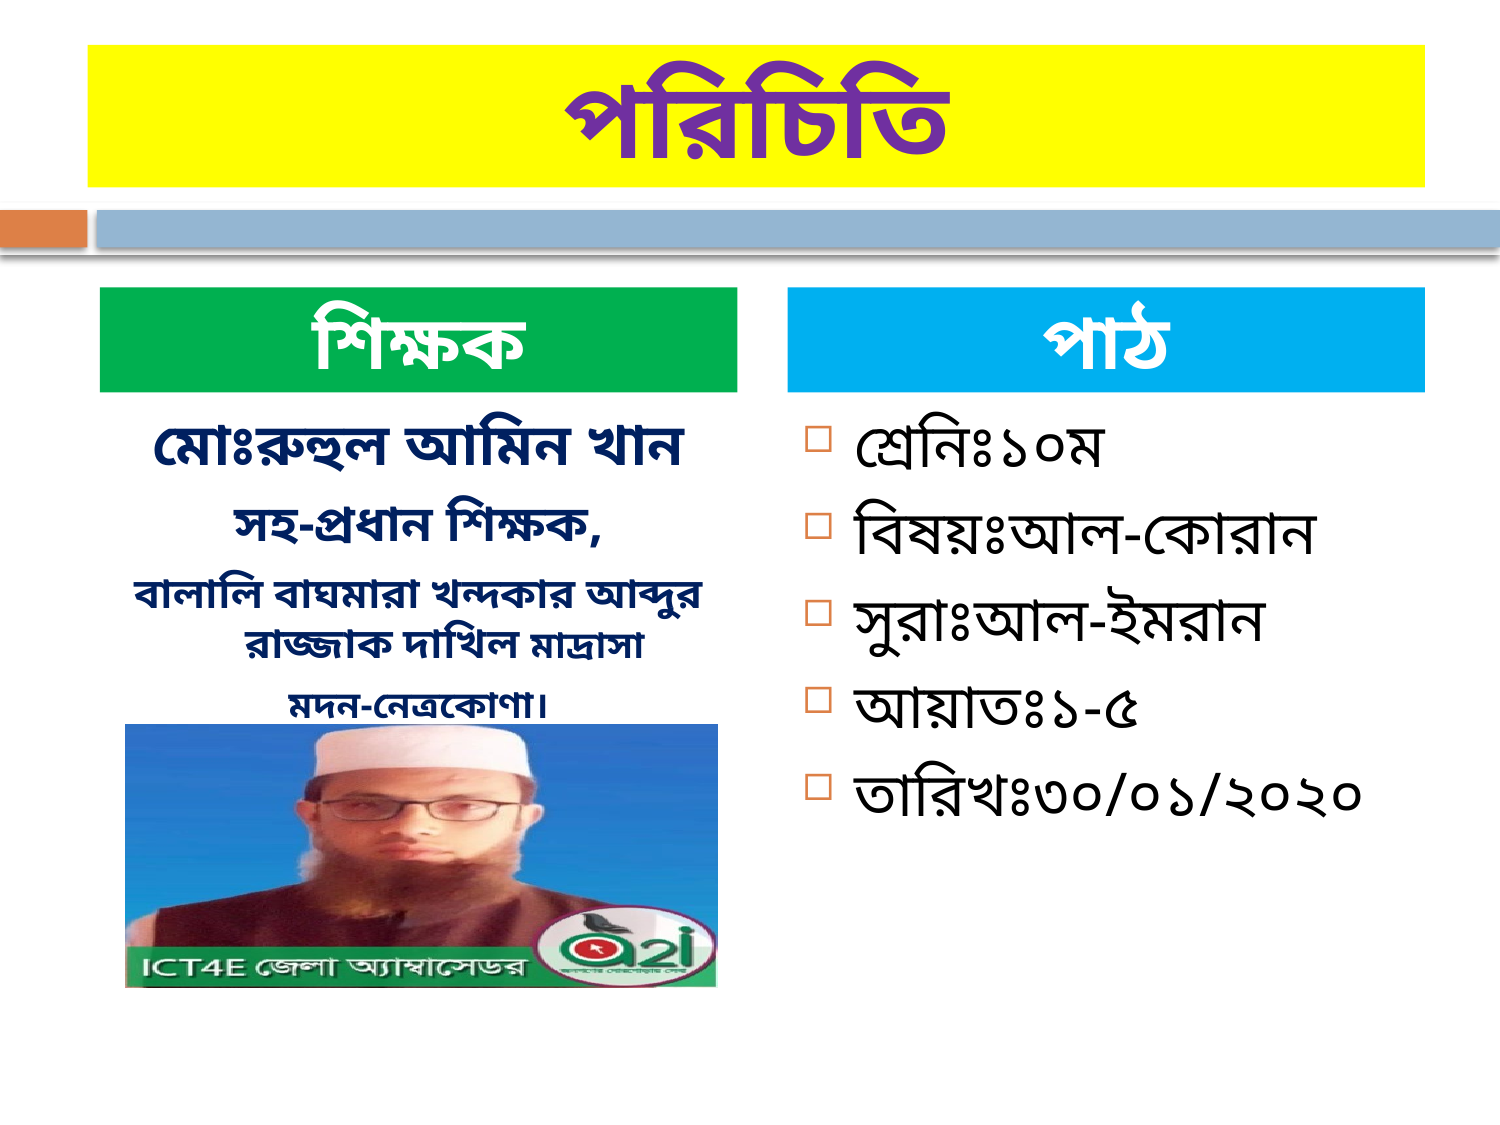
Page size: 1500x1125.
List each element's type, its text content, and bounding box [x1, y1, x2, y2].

list মোঃরুহুল আমিন খান সহ-প্রধান শিক্ষক, বালালি বাঘমারা খন্দকার আব্দুর রাজ্জাক দাখিল মাদ্রাসা মদন-নেত্রকোণা। [99, 399, 738, 988]
list শিক্ষক [99, 287, 738, 393]
title পরিচিতি [87, 44, 1425, 188]
list পাঠ [787, 287, 1425, 393]
picture [124, 724, 718, 988]
list শ্রেনিঃ১০ম বিষয়ঃআল-কোরান সুরাঃআল-ইমরান আয়াতঃ১-৫ তারিখঃ৩০/০১/২০২০ [787, 399, 1425, 988]
